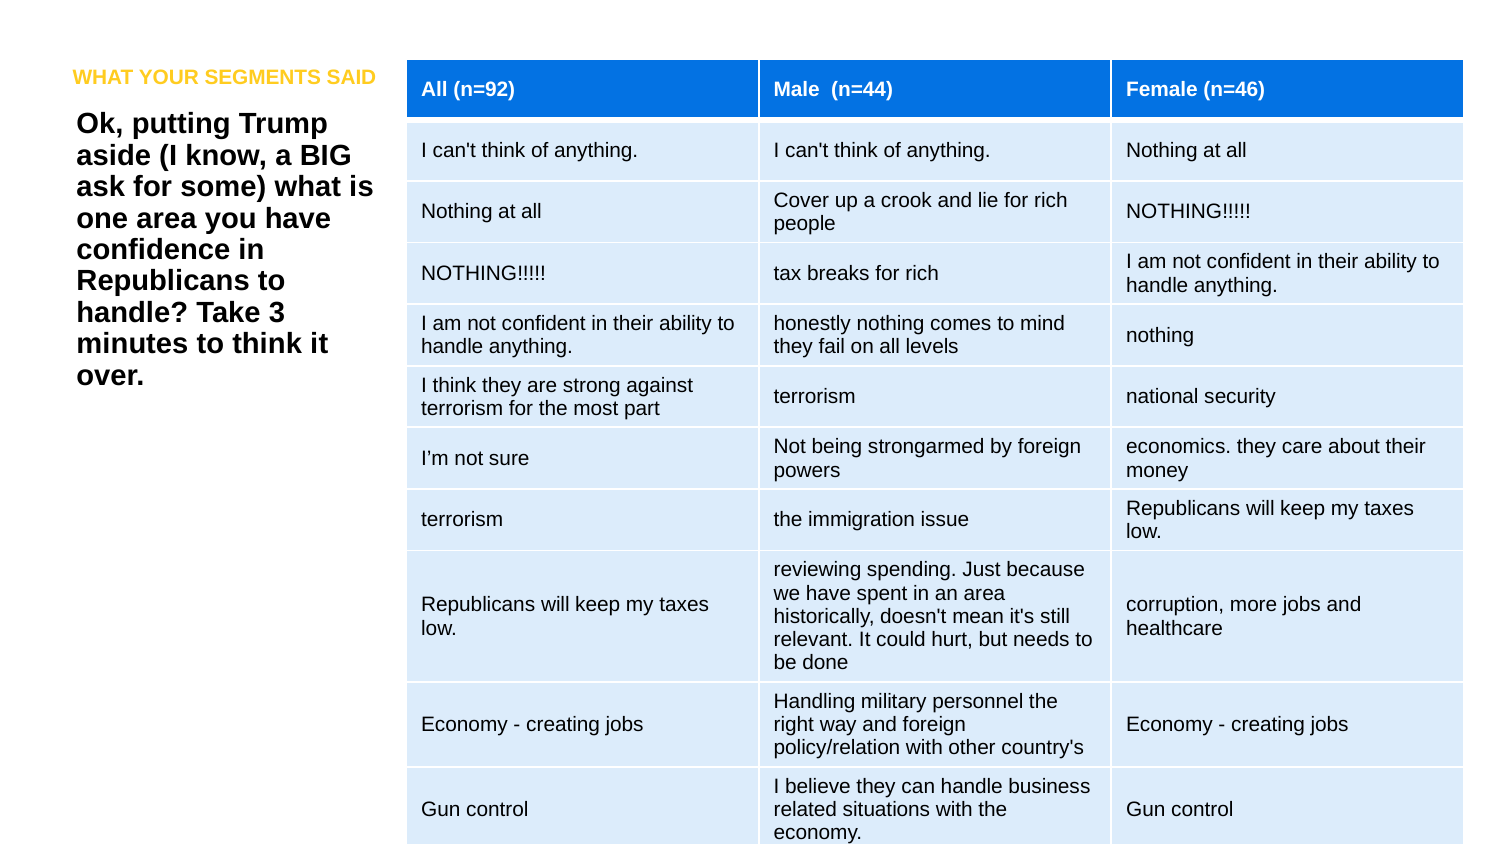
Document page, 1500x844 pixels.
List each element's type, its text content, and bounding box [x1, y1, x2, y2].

table_cell Republicans will keep my taxes low. [407, 551, 758, 681]
table_header All (n=92) [407, 60, 758, 117]
table_header Female (n=46) [1112, 60, 1463, 117]
table_header Male (n=44) [760, 60, 1110, 117]
table_cell I believe they can handle business related situations with the economy. [760, 768, 1110, 844]
table_cell I can't think of anything. [760, 123, 1110, 180]
table_cell terrorism [760, 367, 1110, 426]
table_cell tax breaks for rich [760, 243, 1110, 303]
table_cell I am not confident in their ability to handle anything. [407, 305, 758, 365]
table_cell Republicans will keep my taxes low. [1112, 490, 1463, 550]
table_cell Economy - creating jobs [407, 683, 758, 766]
table_cell NOTHING!!!!! [1112, 182, 1463, 242]
list WHAT YOUR SEGMENTS SAID [57, 59, 405, 102]
table_cell honestly nothing comes to mind they fail on all levels [760, 305, 1110, 365]
table_cell NOTHING!!!!! [407, 243, 758, 303]
table_cell the immigration issue [760, 490, 1110, 550]
table_cell nothing [1112, 305, 1463, 365]
table_cell I think they are strong against terrorism for the most part [407, 367, 758, 426]
table_cell I can't think of anything. [407, 123, 758, 180]
table_cell terrorism [407, 490, 758, 550]
table_cell national security [1112, 367, 1463, 426]
table_cell I’m not sure [407, 428, 758, 488]
table_cell Nothing at all [1112, 123, 1463, 180]
table_cell reviewing spending. Just because we have spent in an area historically, doesn't mean it's still relevant. It could hurt, but needs to be done [760, 551, 1110, 681]
table_cell corruption, more jobs and healthcare [1112, 551, 1463, 681]
list Ok, putting Trump aside (I know, a BIG ask for some) what is one area you have confidence in Republicans to handle? Take 3 minutes to think it over. [61, 102, 405, 763]
table_cell Cover up a crook and lie for rich people [760, 182, 1110, 242]
table_cell Handling military personnel the right way and foreign policy/relation with other country's [760, 683, 1110, 766]
table_cell I am not confident in their ability to handle anything. [1112, 243, 1463, 303]
table_cell Economy - creating jobs [1112, 683, 1463, 766]
table_cell Not being strongarmed by foreign powers [760, 428, 1110, 488]
table_cell Nothing at all [407, 182, 758, 242]
table_cell Gun control [407, 768, 758, 844]
table_cell economics. they care about their money [1112, 428, 1463, 488]
table_cell Gun control [1112, 768, 1463, 844]
